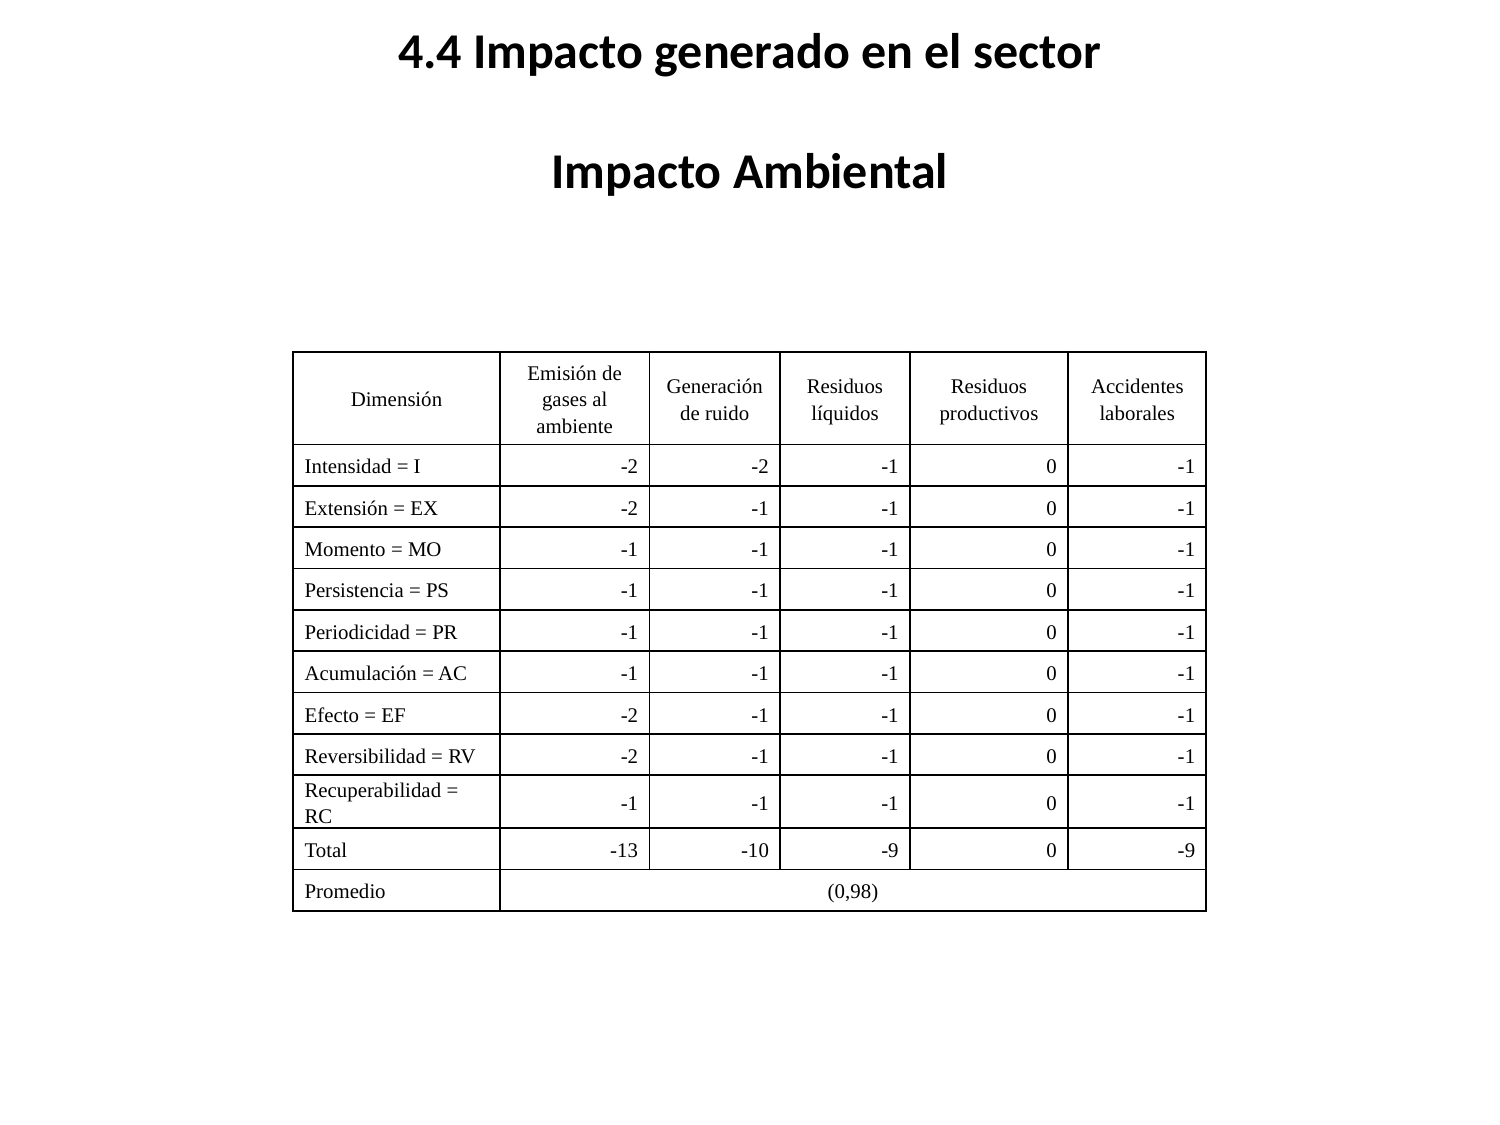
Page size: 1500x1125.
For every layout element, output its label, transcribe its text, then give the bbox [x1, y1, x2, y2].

table_header Accidentes laborales [1069, 353, 1205, 444]
table_cell -1 [1069, 445, 1205, 485]
table_cell -13 [501, 829, 649, 869]
table_cell -1 [1069, 776, 1205, 827]
table_cell -1 [781, 693, 909, 733]
table_cell -9 [1069, 829, 1205, 869]
table_cell 0 [911, 611, 1067, 650]
table_cell 0 [911, 569, 1067, 609]
table_cell Recuperabilidad = RC [294, 776, 499, 827]
table_cell -1 [1069, 528, 1205, 568]
table_cell -1 [781, 569, 909, 609]
table_cell -1 [501, 776, 649, 827]
table_cell Reversibilidad = RV [294, 735, 499, 774]
table_cell 0 [911, 528, 1067, 568]
table_cell -2 [501, 445, 649, 485]
table_cell 0 [911, 735, 1067, 774]
table_cell (0,98) [501, 870, 1205, 910]
table_cell -1 [501, 652, 649, 692]
table_cell -1 [781, 611, 909, 650]
table_cell -1 [781, 652, 909, 692]
table_cell -1 [781, 776, 909, 827]
table_cell -1 [650, 611, 779, 650]
table_cell -1 [1069, 611, 1205, 650]
table_cell -1 [650, 776, 779, 827]
table_header Generación de ruido [650, 353, 779, 444]
table_cell -1 [650, 693, 779, 733]
table_cell -1 [650, 735, 779, 774]
table_cell -1 [1069, 487, 1205, 526]
table_cell -1 [1069, 693, 1205, 733]
table_cell -1 [650, 528, 779, 568]
table_cell 0 [911, 652, 1067, 692]
table_cell 0 [911, 445, 1067, 485]
table_cell 0 [911, 829, 1067, 869]
table_cell -2 [650, 445, 779, 485]
table_cell -9 [781, 829, 909, 869]
table_cell Momento = MO [294, 528, 499, 568]
table_cell -2 [501, 735, 649, 774]
table_cell Efecto = EF [294, 693, 499, 733]
table_cell -1 [1069, 569, 1205, 609]
table_cell Intensidad = I [294, 445, 499, 485]
table_cell Acumulación = AC [294, 652, 499, 692]
table_cell -1 [781, 528, 909, 568]
table_cell -1 [781, 445, 909, 485]
table_header Dimensión [294, 353, 499, 444]
table_cell -1 [501, 611, 649, 650]
table_cell -1 [650, 487, 779, 526]
table_cell -1 [1069, 735, 1205, 774]
table_header Emisión de gases al ambiente [501, 353, 649, 444]
table_cell Total [294, 829, 499, 869]
table_cell 0 [911, 693, 1067, 733]
table_cell -1 [1069, 652, 1205, 692]
table_cell -1 [501, 569, 649, 609]
title 4.4 Impacto generado en el sector Impacto Ambiental [75, 45, 1425, 233]
table_cell Extensión = EX [294, 487, 499, 526]
table_cell -2 [501, 693, 649, 733]
table_header Residuos productivos [911, 353, 1067, 444]
table_header Residuos líquidos [781, 353, 909, 444]
table_cell -1 [650, 652, 779, 692]
table_cell -1 [781, 735, 909, 774]
table_cell -1 [650, 569, 779, 609]
table_cell Promedio [294, 870, 499, 910]
table_cell Periodicidad = PR [294, 611, 499, 650]
table_cell 0 [911, 776, 1067, 827]
table_cell Persistencia = PS [294, 569, 499, 609]
table_cell -10 [650, 829, 779, 869]
table_cell -1 [781, 487, 909, 526]
table_cell 0 [911, 487, 1067, 526]
table_cell -1 [501, 528, 649, 568]
table_cell -2 [501, 487, 649, 526]
